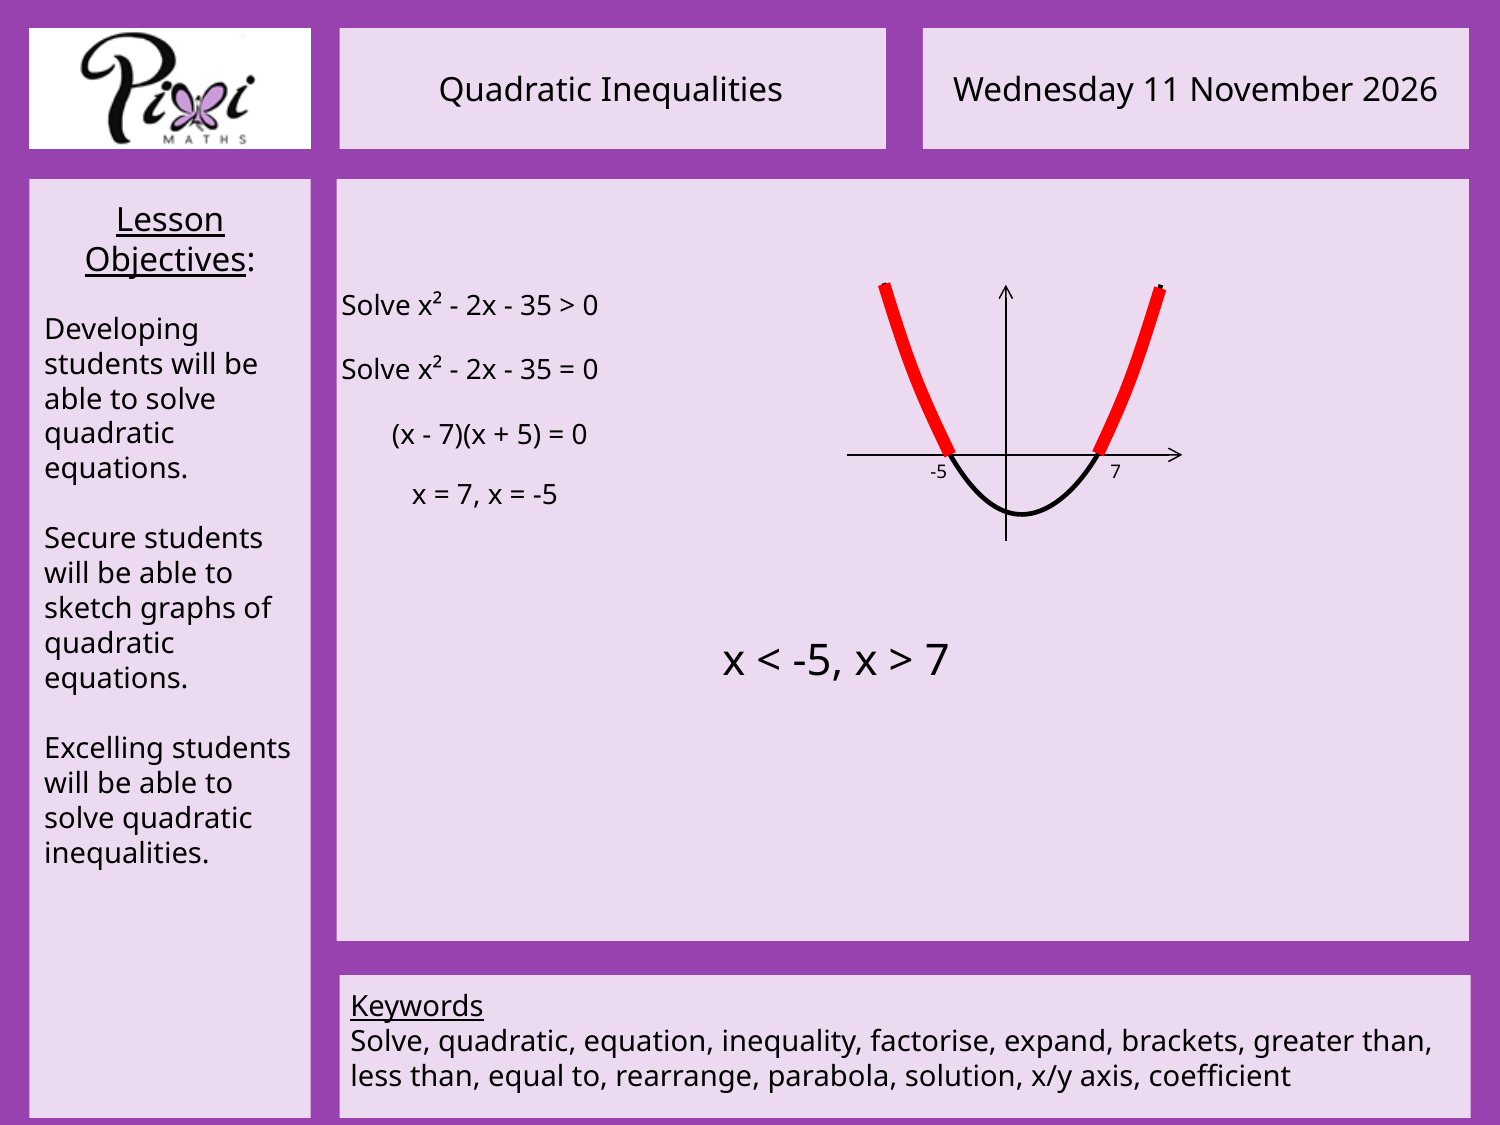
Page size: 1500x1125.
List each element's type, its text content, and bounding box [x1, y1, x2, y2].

text_box [883, 284, 950, 454]
picture [0, 0, 1500, 1125]
text_box Solve x² - 2x - 35 = 0 [326, 343, 706, 393]
text_box [955, 464, 1001, 510]
text_box [1097, 288, 1161, 454]
text_box x < -5, x > 7 [707, 624, 1087, 692]
text_box [883, 283, 1161, 454]
text_box x = 7, x = -5 [397, 469, 777, 518]
text_box (x - 7)(x + 5) = 0 [326, 409, 689, 458]
text_box Solve x² - 2x - 35 > 0 [326, 280, 1447, 329]
text_box -5 [915, 464, 966, 490]
text_box [1011, 464, 1092, 515]
text_box 7 [1095, 464, 1146, 490]
